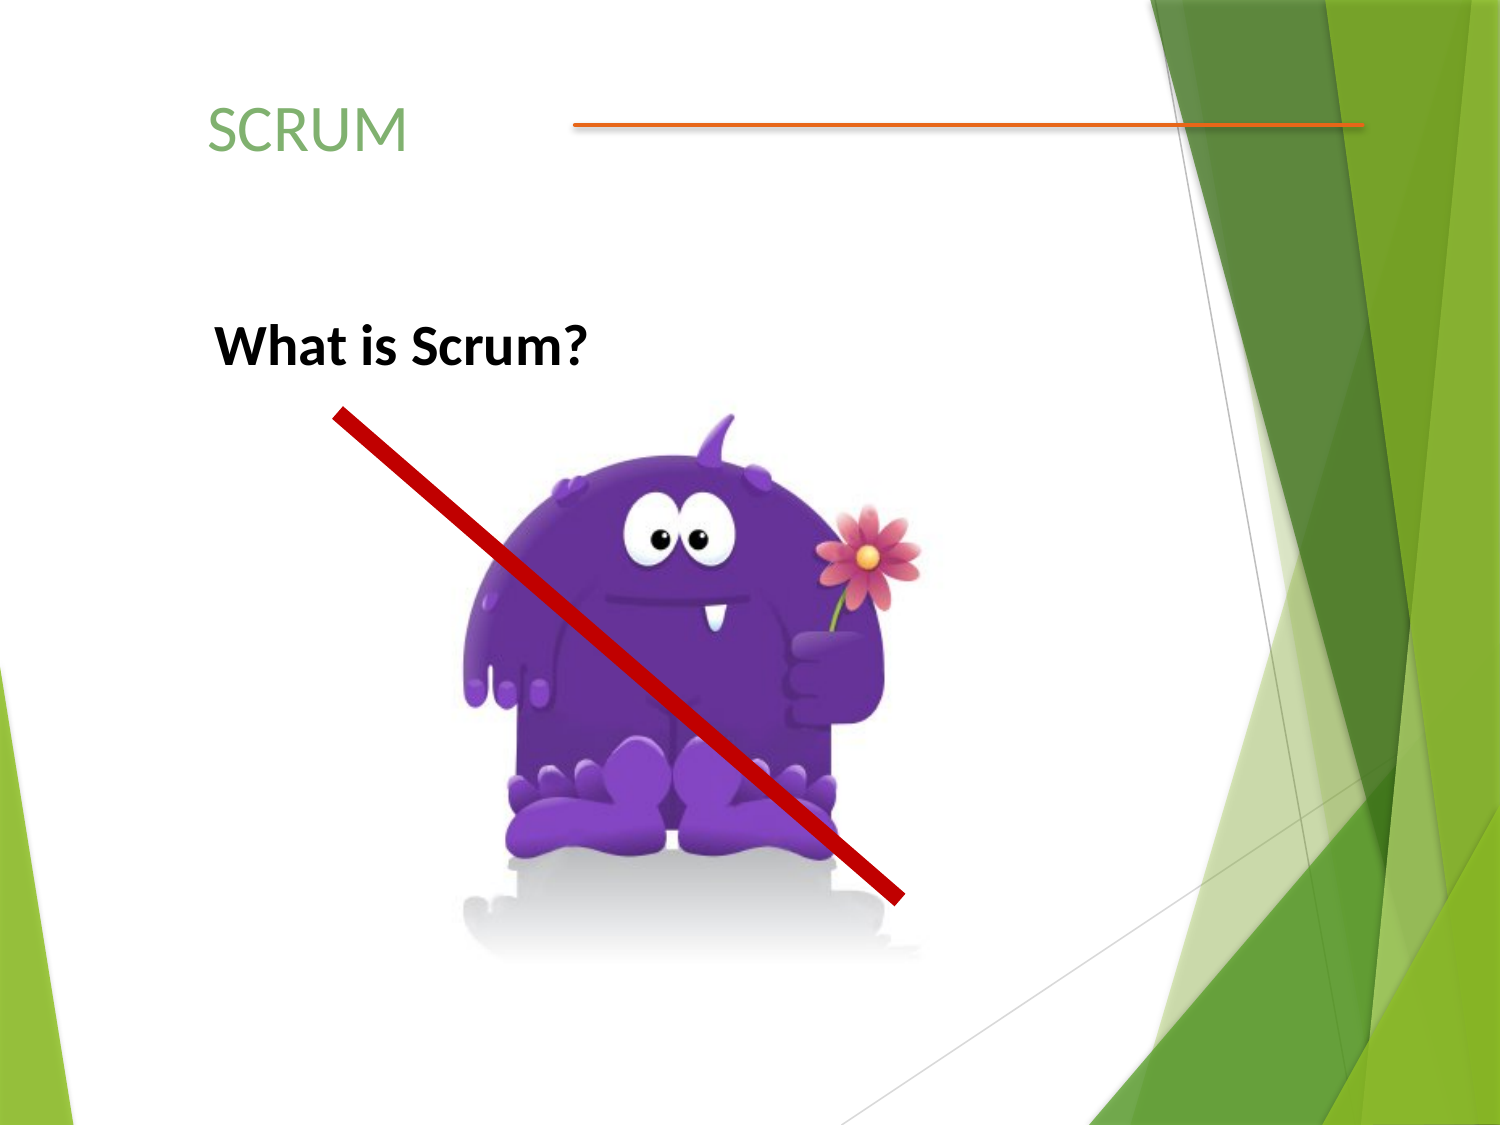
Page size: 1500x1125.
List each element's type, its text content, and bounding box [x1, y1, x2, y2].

picture [374, 374, 988, 1010]
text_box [336, 411, 901, 901]
text_box What is Scrum? [199, 299, 1475, 1038]
text_box SCRUM [192, 75, 1468, 175]
